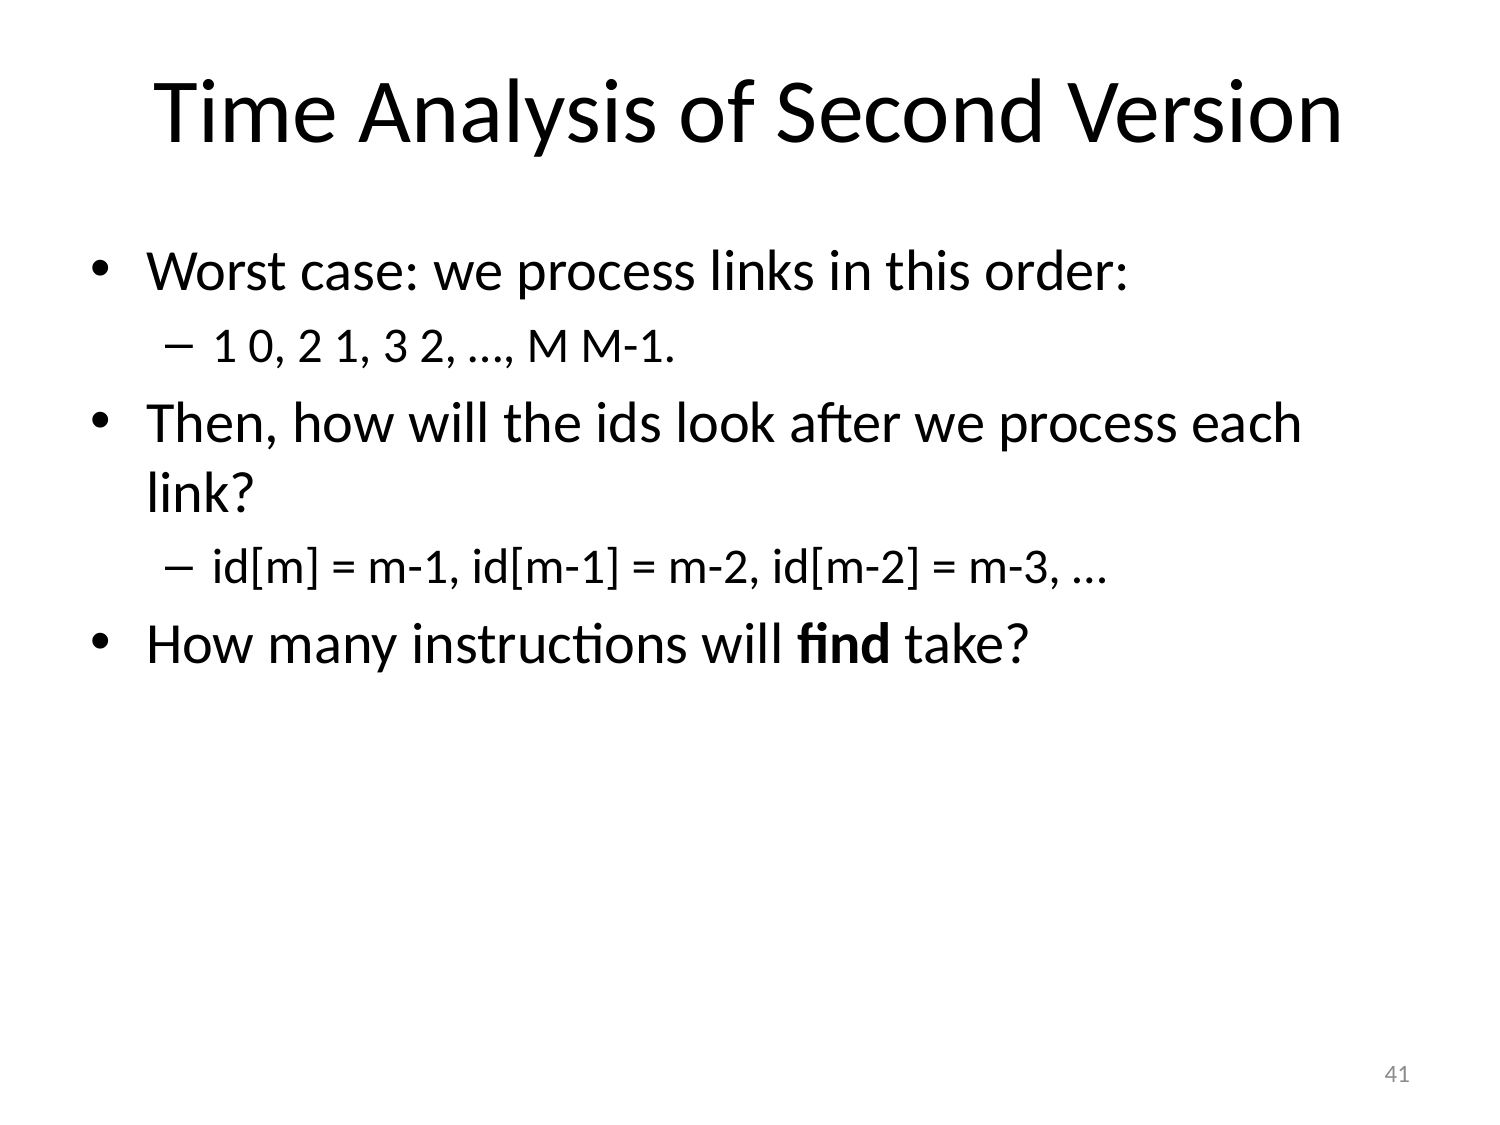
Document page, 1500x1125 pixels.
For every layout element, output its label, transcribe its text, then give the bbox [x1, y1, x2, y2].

title Time Analysis of Second Version [75, 12, 1425, 200]
slide_number 41 [1074, 1042, 1425, 1103]
list Worst case: we process links in this order: 1 0, 2 1, 3 2, …, M M-1. Then, how will the ids look after we process each link? id[m] = m-1, id[m-1] = m-2, id[m-2] = m-3, … How many instructions will find take? [75, 224, 1425, 1050]
